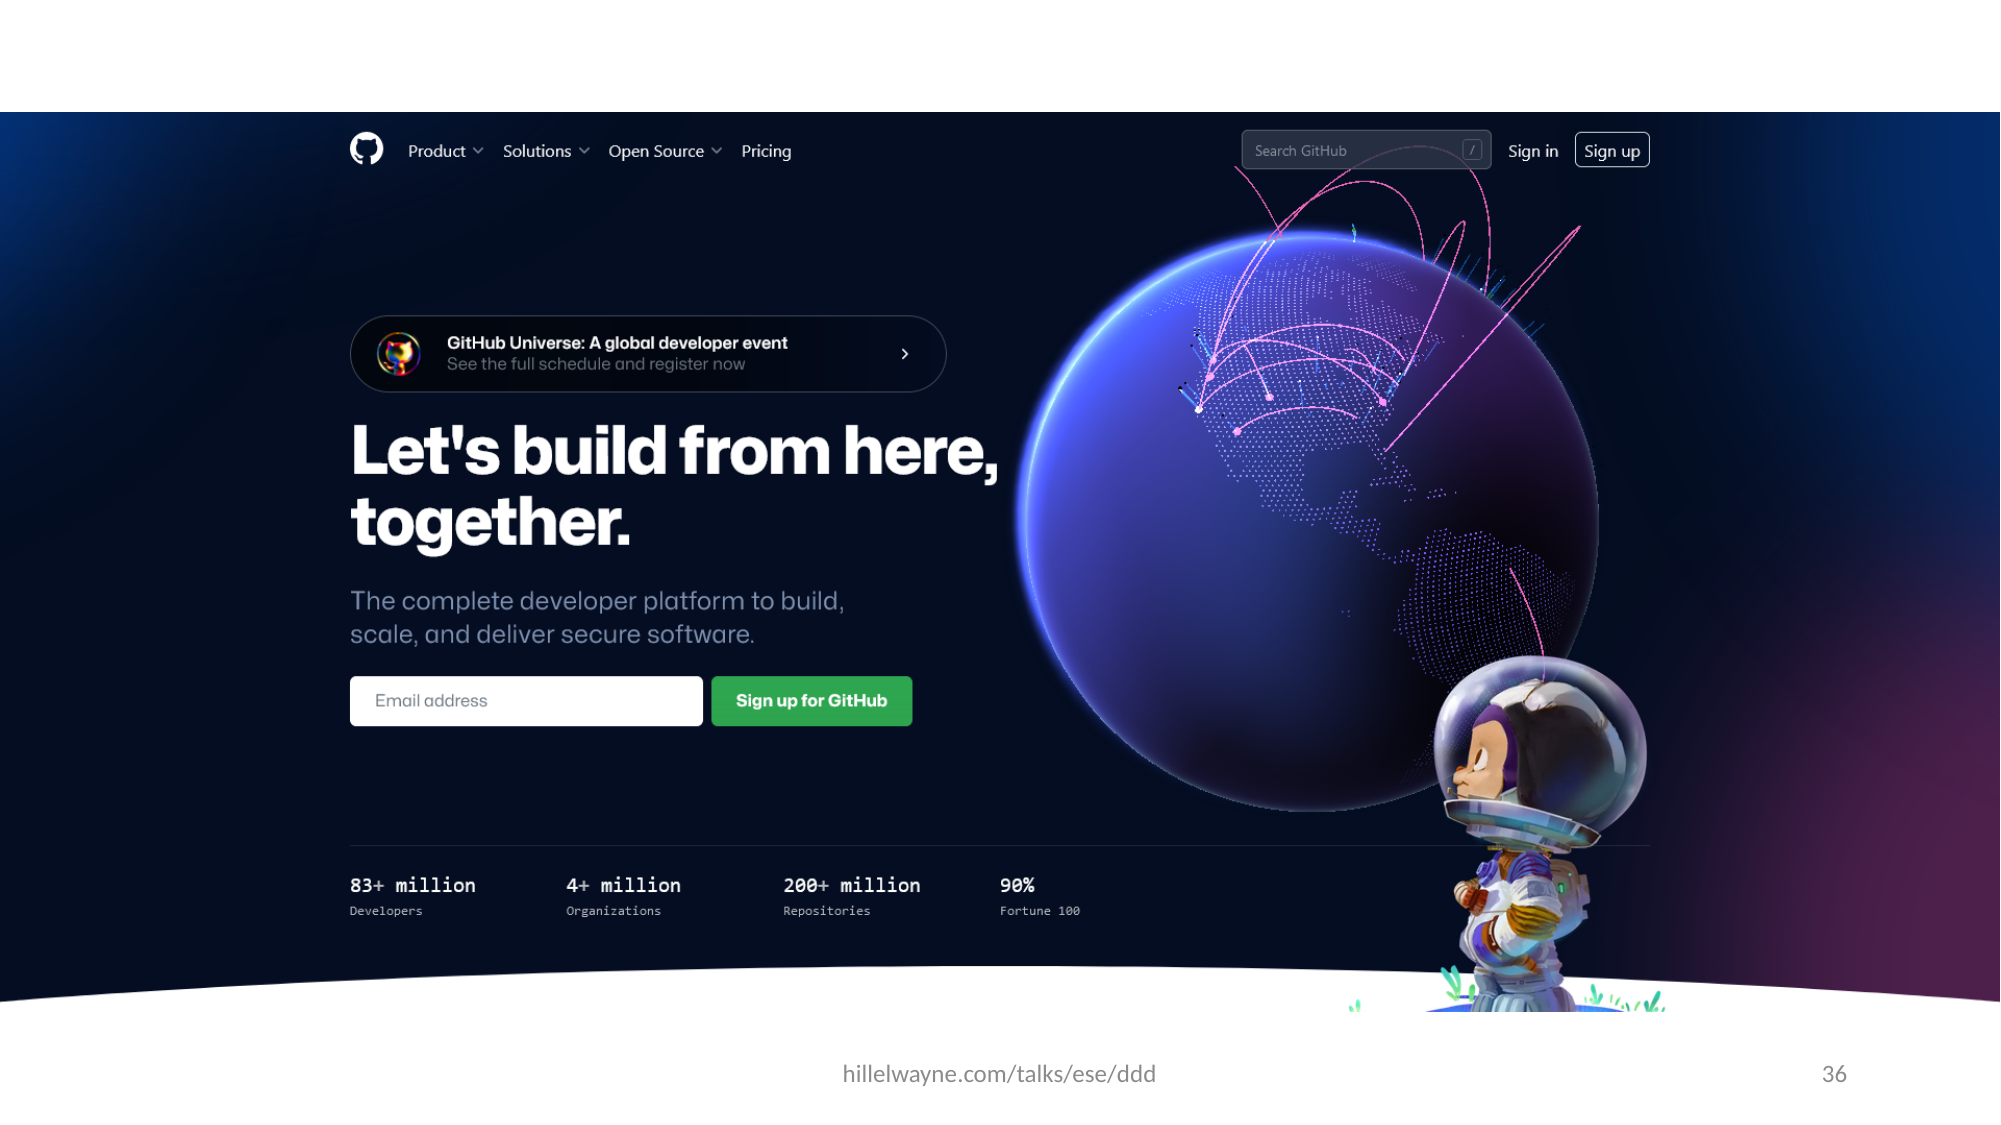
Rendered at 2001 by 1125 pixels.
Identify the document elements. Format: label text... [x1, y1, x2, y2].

footer hillelwayne.com/talks/ese/ddd [662, 1042, 1338, 1103]
slide_number 36 [1412, 1042, 1863, 1103]
picture [0, 112, 2000, 1012]
